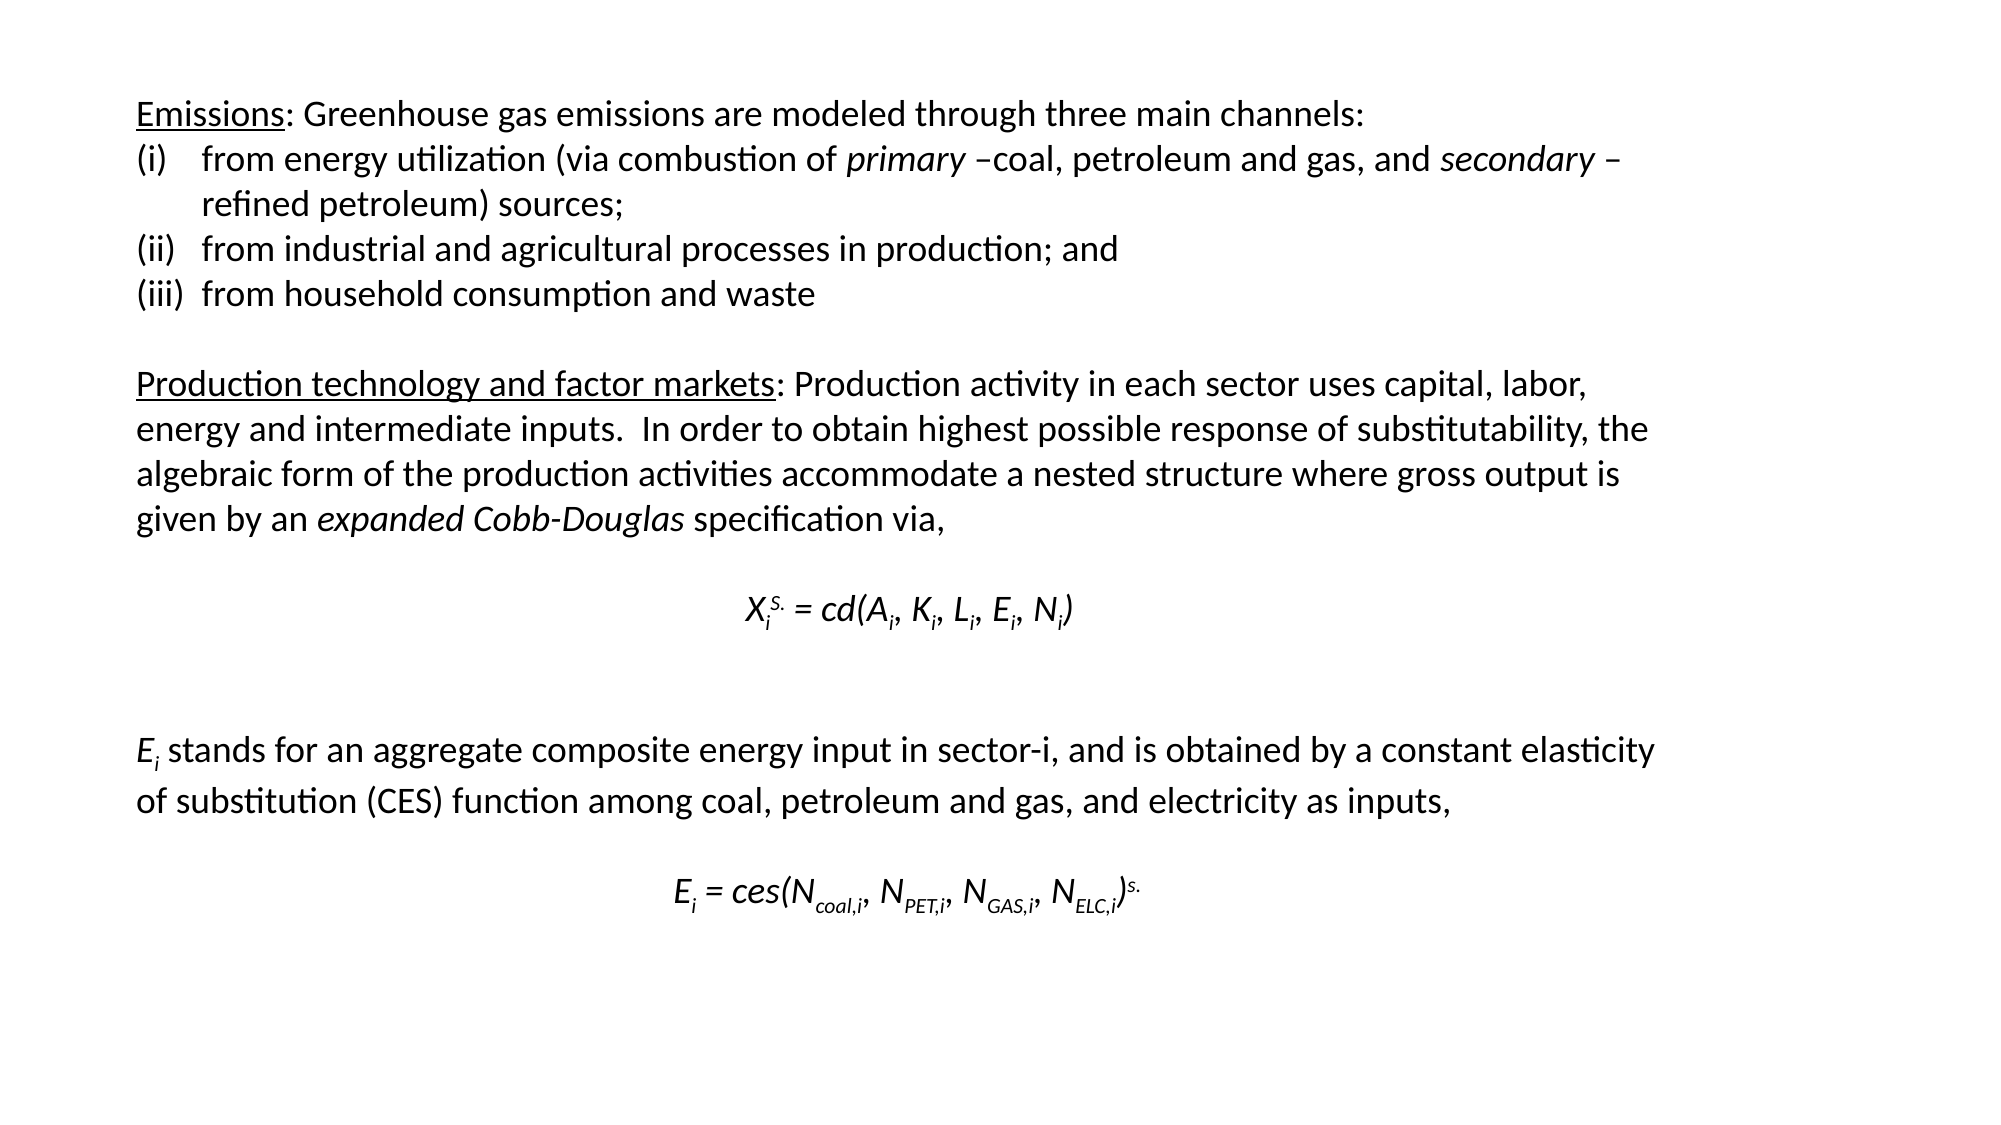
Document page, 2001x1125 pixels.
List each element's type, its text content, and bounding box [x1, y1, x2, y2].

text_box Emissions: Greenhouse gas emissions are modeled through three main channels: from energy utilization (via combustion of primary –coal, petroleum and gas, and secondary –refined petroleum) sources; from industrial and agricultural processes in production; and from household consumption and waste Production technology and factor markets: Production activity in each sector uses capital, labor, energy and intermediate inputs. In order to obtain highest possible response of substitutability, the algebraic form of the production activities accommodate a nested structure where gross output is given by an expanded Cobb-Douglas specification via, XiS. = cd(Ai, Ki, Li, Ei, Ni) Ei stands for an aggregate composite energy input in sector-i, and is obtained by a constant elasticity of substitution (CES) function among coal, petroleum and gas, and electricity as inputs, Ei = ces(Ncoal,i, NPET,i, NGAS,i, NELC,i)s. [121, 81, 1699, 1015]
